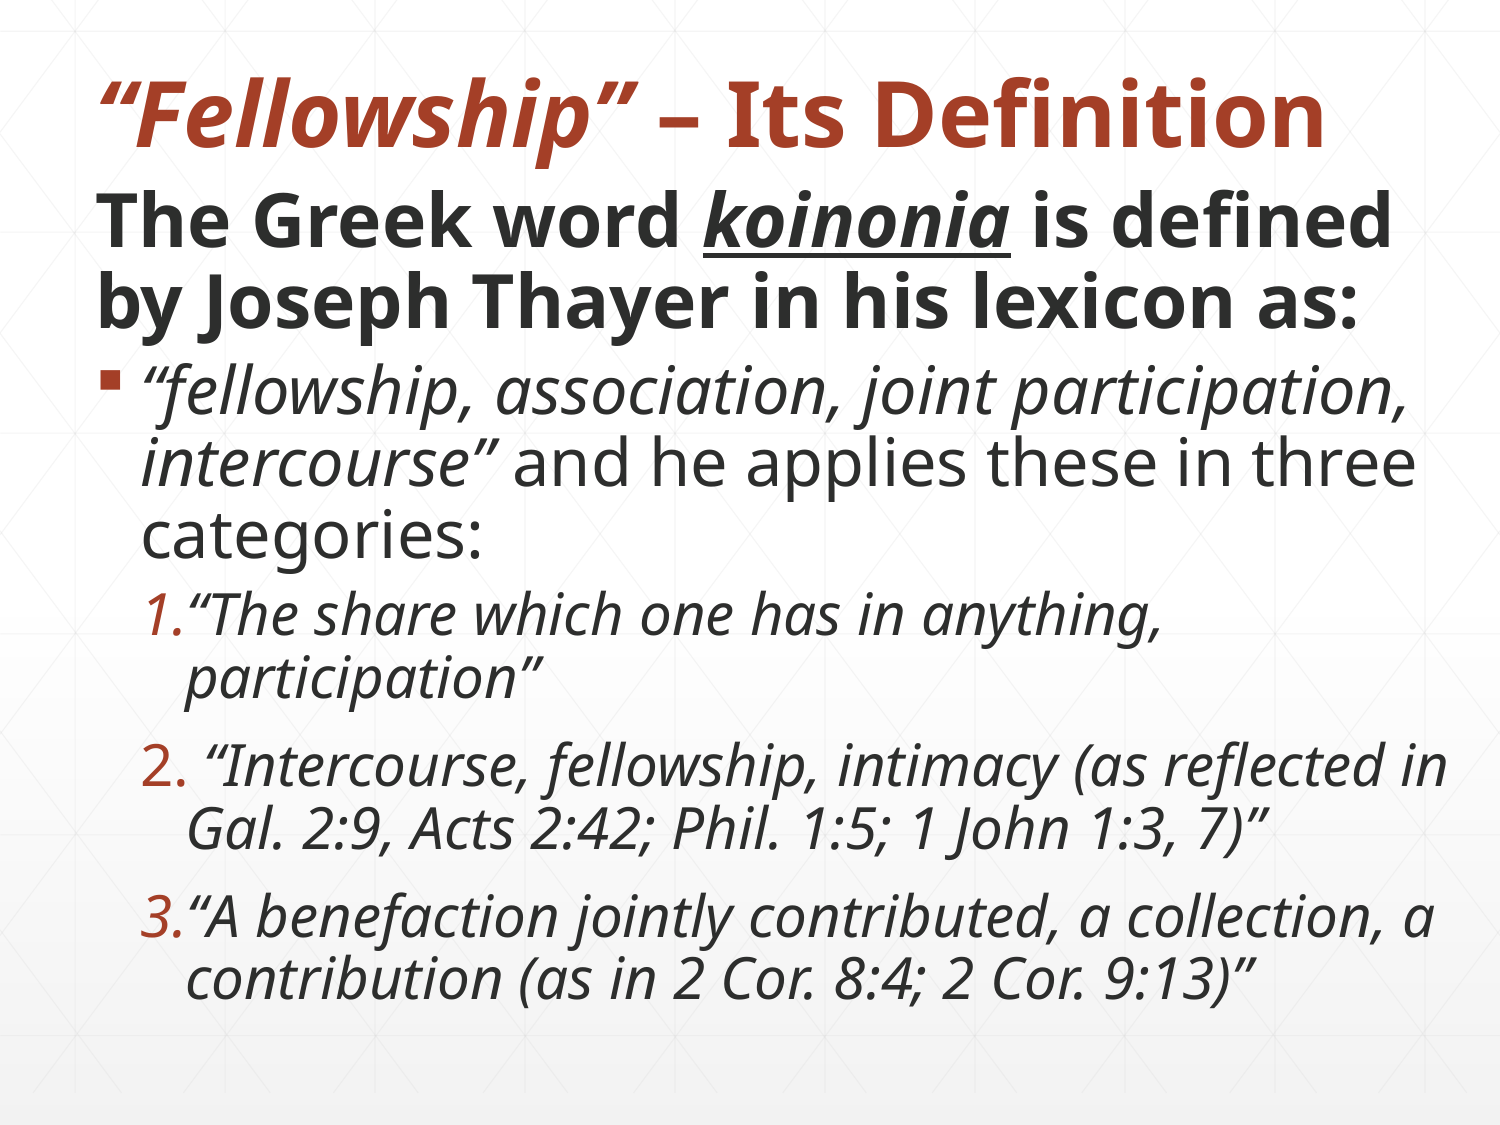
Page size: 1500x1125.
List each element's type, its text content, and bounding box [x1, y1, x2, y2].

title “Fellowship” – Its Definition [79, 82, 1500, 175]
list The Greek word koinonia is defined by Joseph Thayer in his lexicon as: “fellowship, association, joint participation, intercourse” and he applies these in three categories: “The share which one has in anything, participation” “Intercourse, fellowship, intimacy (as reflected in Gal. 2:9, Acts 2:42; Phil. 1:5; 1 John 1:3, 7)” “A benefaction jointly contributed, a collection, a contribution (as in 2 Cor. 8:4; 2 Cor. 9:13)” [79, 174, 1466, 1104]
